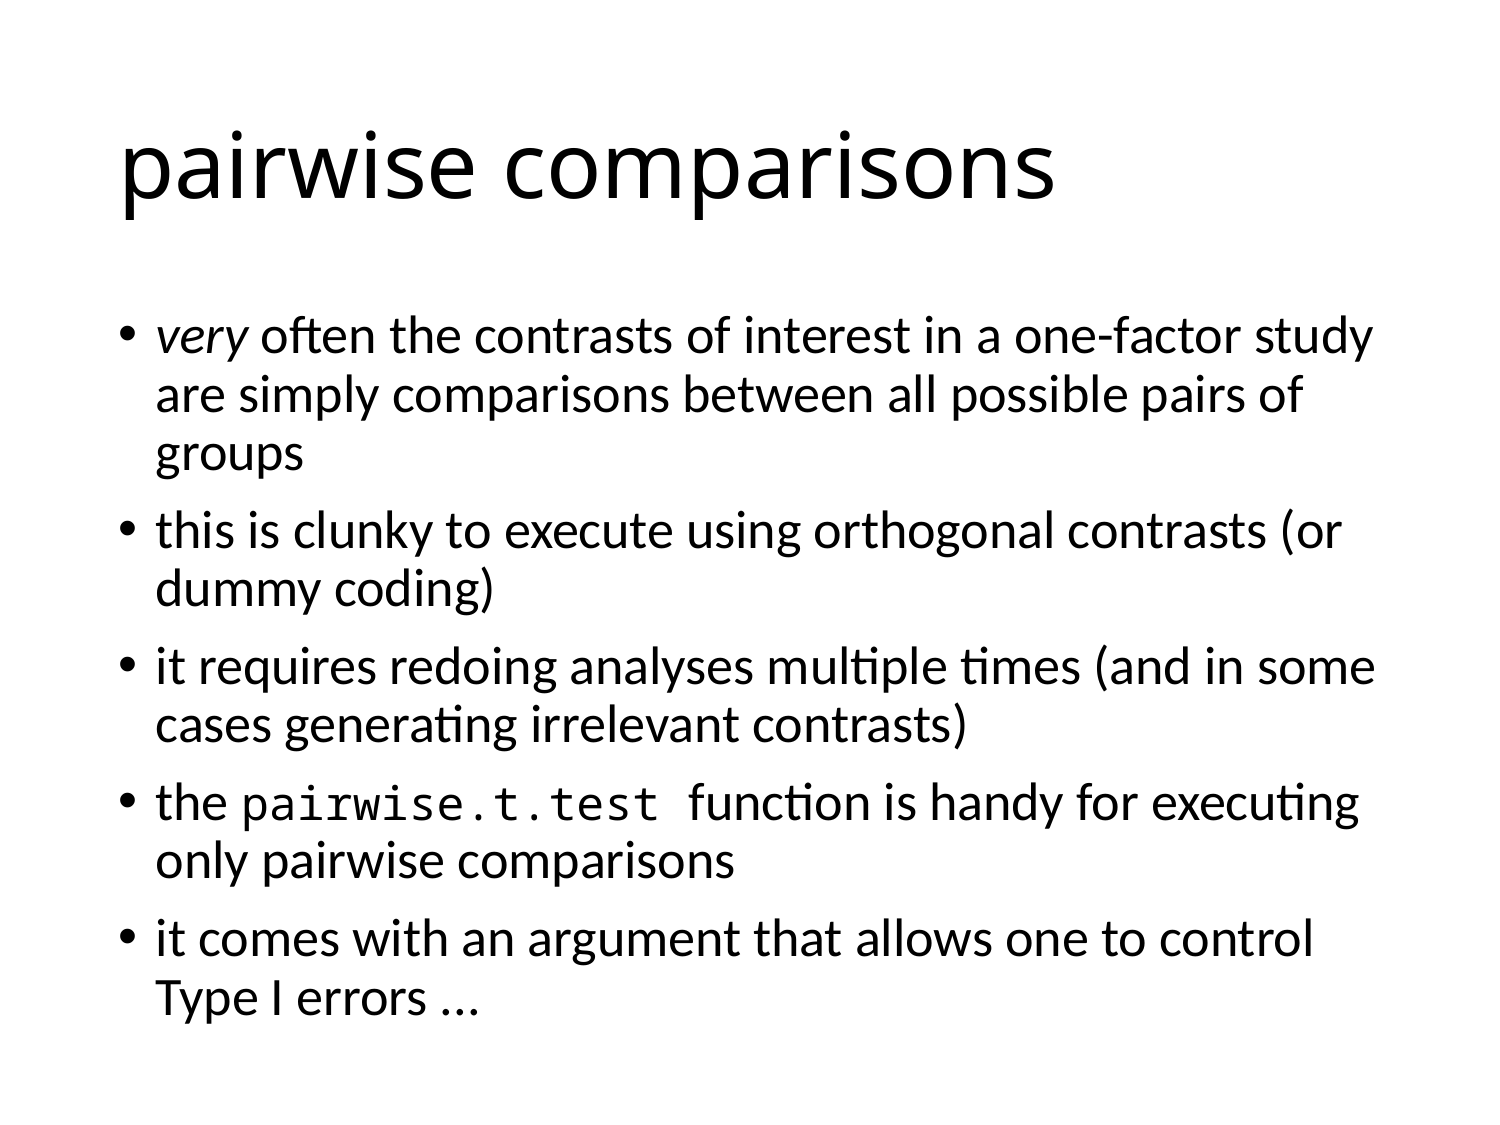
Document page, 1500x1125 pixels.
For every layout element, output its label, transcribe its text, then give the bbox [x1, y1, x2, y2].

title pairwise comparisons [103, 59, 1397, 278]
list very often the contrasts of interest in a one-factor study are simply comparisons between all possible pairs of groups this is clunky to execute using orthogonal contrasts (or dummy coding) it requires redoing analyses multiple times (and in some cases generating irrelevant contrasts) the pairwise.t.test function is handy for executing only pairwise comparisons it comes with an argument that allows one to control Type I errors ... [103, 299, 1397, 1042]
